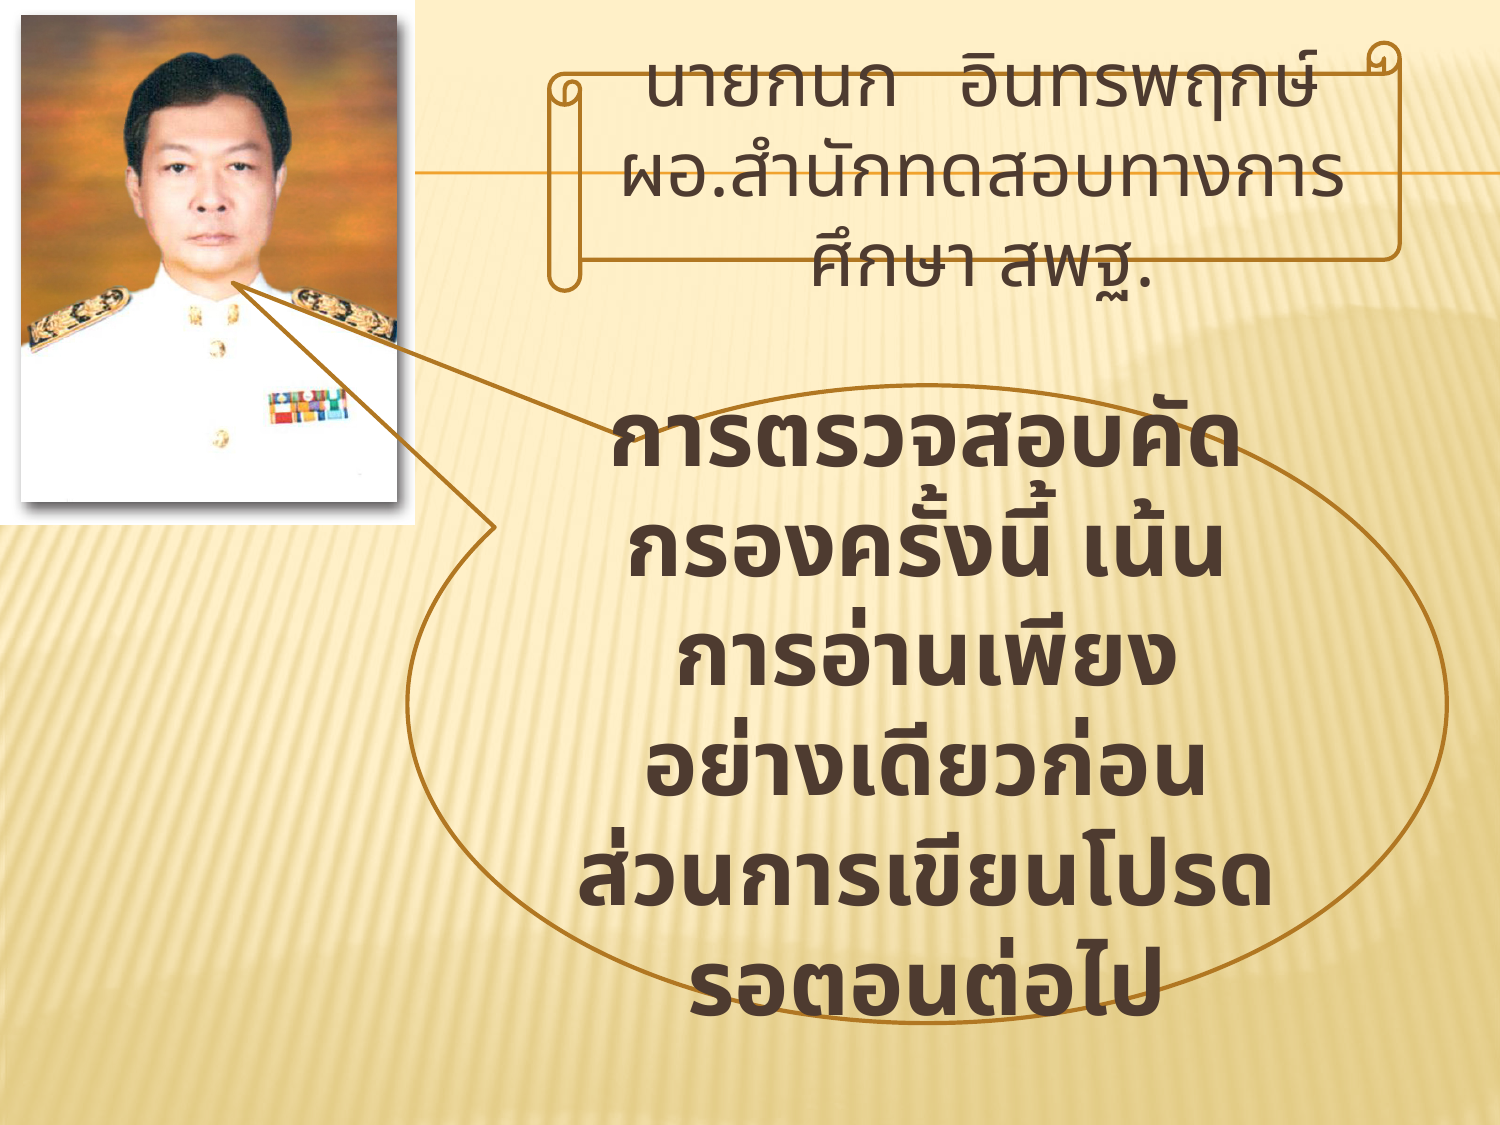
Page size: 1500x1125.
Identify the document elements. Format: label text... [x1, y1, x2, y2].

picture [0, 0, 416, 525]
text_box การตรวจสอบคัดกรองครั้งนี้ เน้นการอ่านเพียงอย่างเดียวก่อน ส่วนการเขียนโปรดรอตอนต่อไป [405, 355, 1449, 1026]
text_box นายกนก อินทรพฤกษ์ ผอ.สำนักทดสอบทางการศึกษา สพฐ. [547, 40, 1402, 293]
